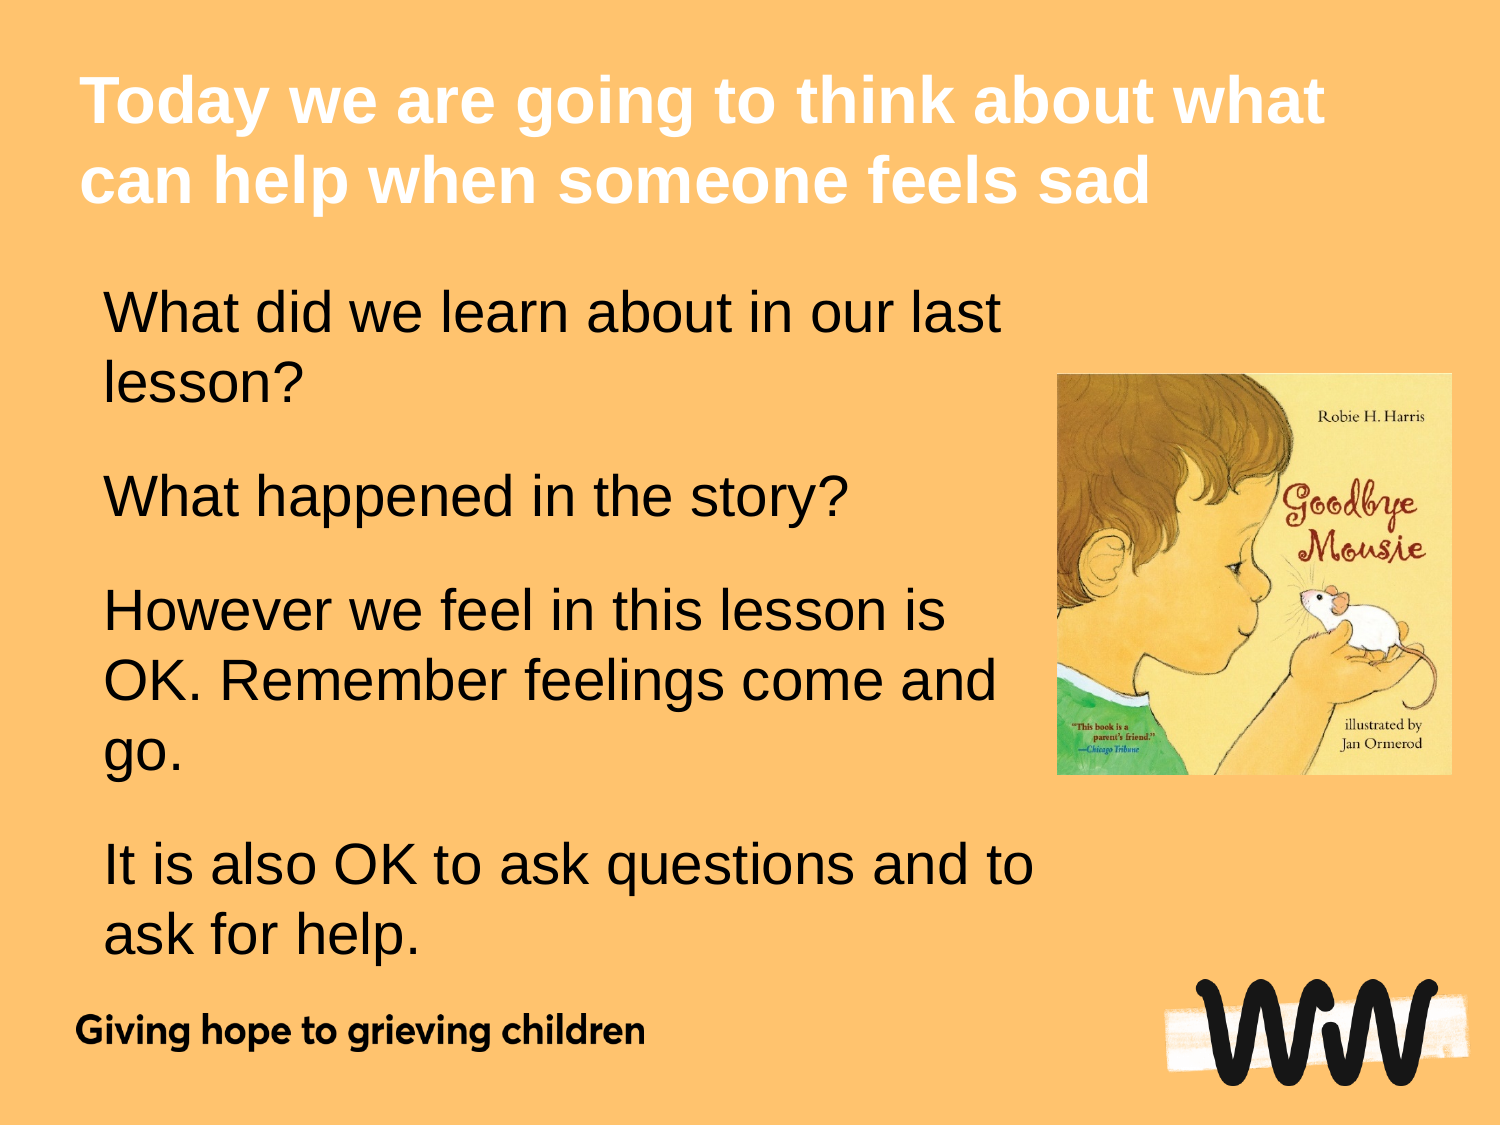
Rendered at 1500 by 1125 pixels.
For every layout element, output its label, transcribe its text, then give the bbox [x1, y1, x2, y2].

title Today we are going to think about what can help when someone feels sad [64, 42, 1415, 231]
picture [1056, 373, 1453, 776]
list What did we learn about in our last lesson? What happened in the story? However we feel in this lesson is OK. Remember feelings come and go. It is also OK to ask questions and to ask for help. [88, 267, 1057, 957]
picture [76, 1013, 644, 1052]
picture [1163, 979, 1471, 1086]
